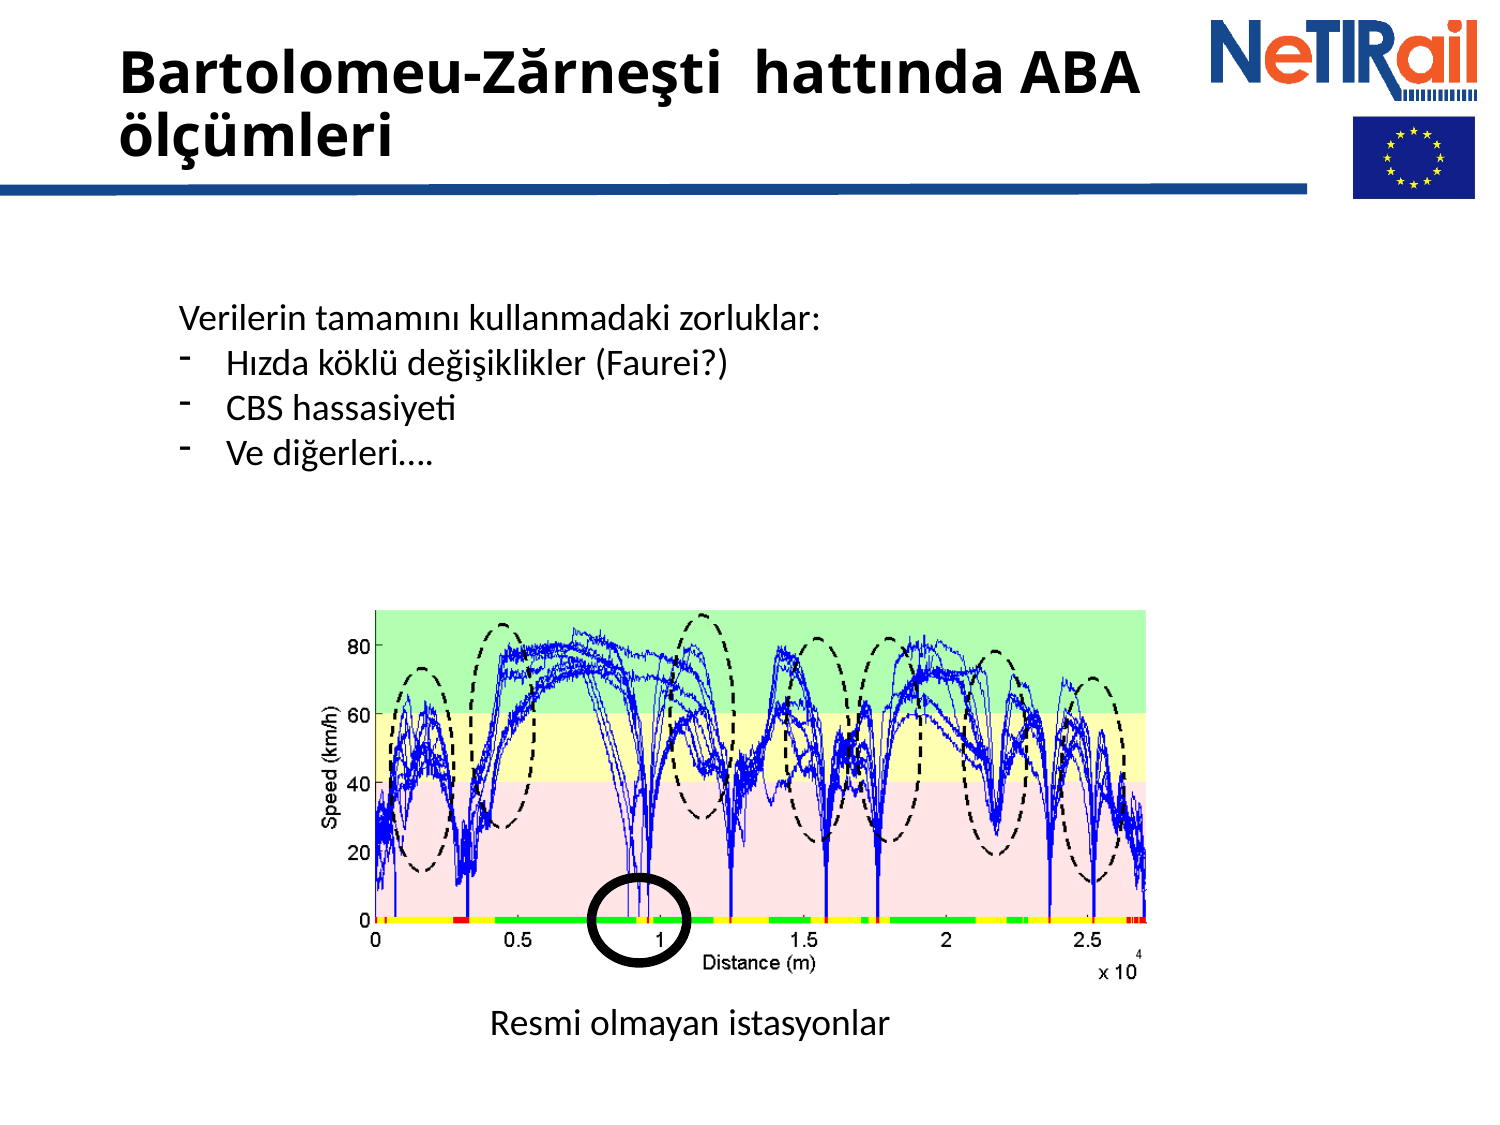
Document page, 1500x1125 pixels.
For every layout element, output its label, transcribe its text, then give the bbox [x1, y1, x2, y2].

title Bartolomeu-Zărneşti hattında ABA ölçümleri [103, 26, 1397, 186]
picture [1211, 20, 1477, 101]
picture [297, 579, 1175, 991]
text_box Resmi olmayan istasyonlar [475, 991, 906, 1051]
picture [1350, 114, 1477, 201]
text_box Verilerin tamamını kullanmadaki zorluklar: Hızda köklü değişiklikler (Faurei?) CBS hassasiyeti Ve diğerleri…. [164, 285, 837, 526]
